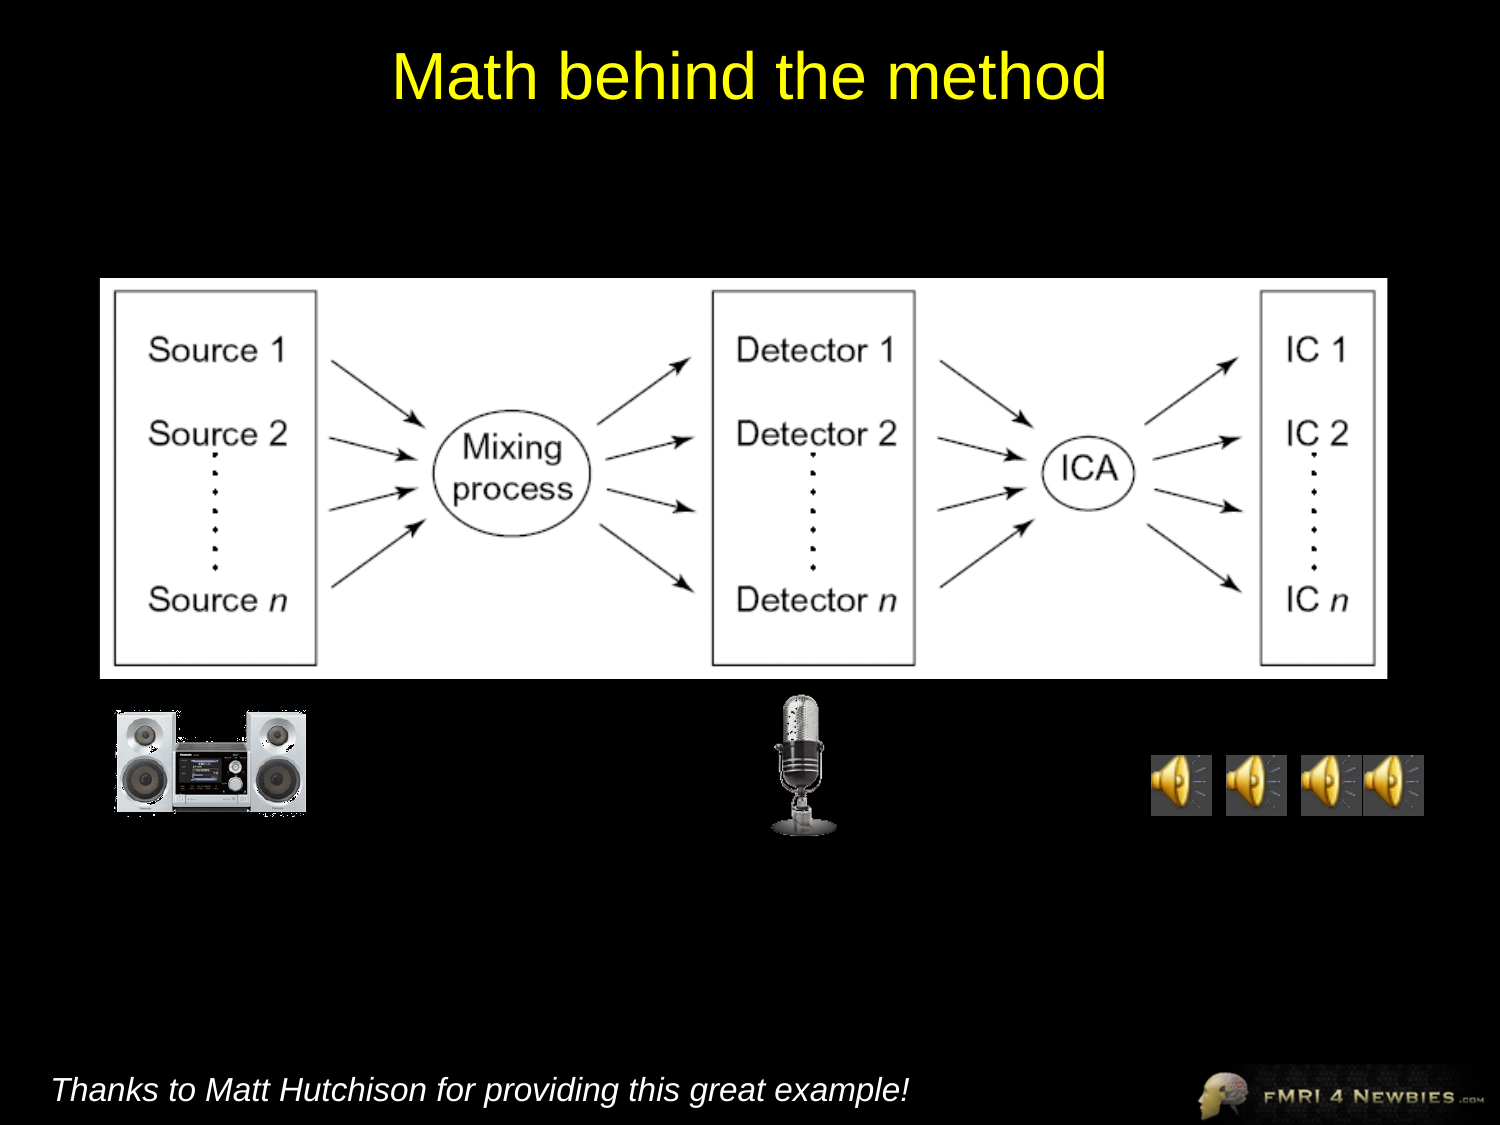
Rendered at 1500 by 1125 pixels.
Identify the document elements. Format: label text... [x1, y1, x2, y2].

text_box Thanks to Matt Hutchison for providing this great example! [35, 1060, 926, 1116]
picture [112, 703, 313, 817]
picture [99, 278, 1388, 680]
picture [749, 691, 860, 842]
title Math behind the method [112, 24, 1388, 121]
picture [1149, 753, 1213, 817]
picture [1224, 753, 1288, 817]
picture [1180, 1064, 1500, 1125]
picture [1299, 753, 1426, 817]
